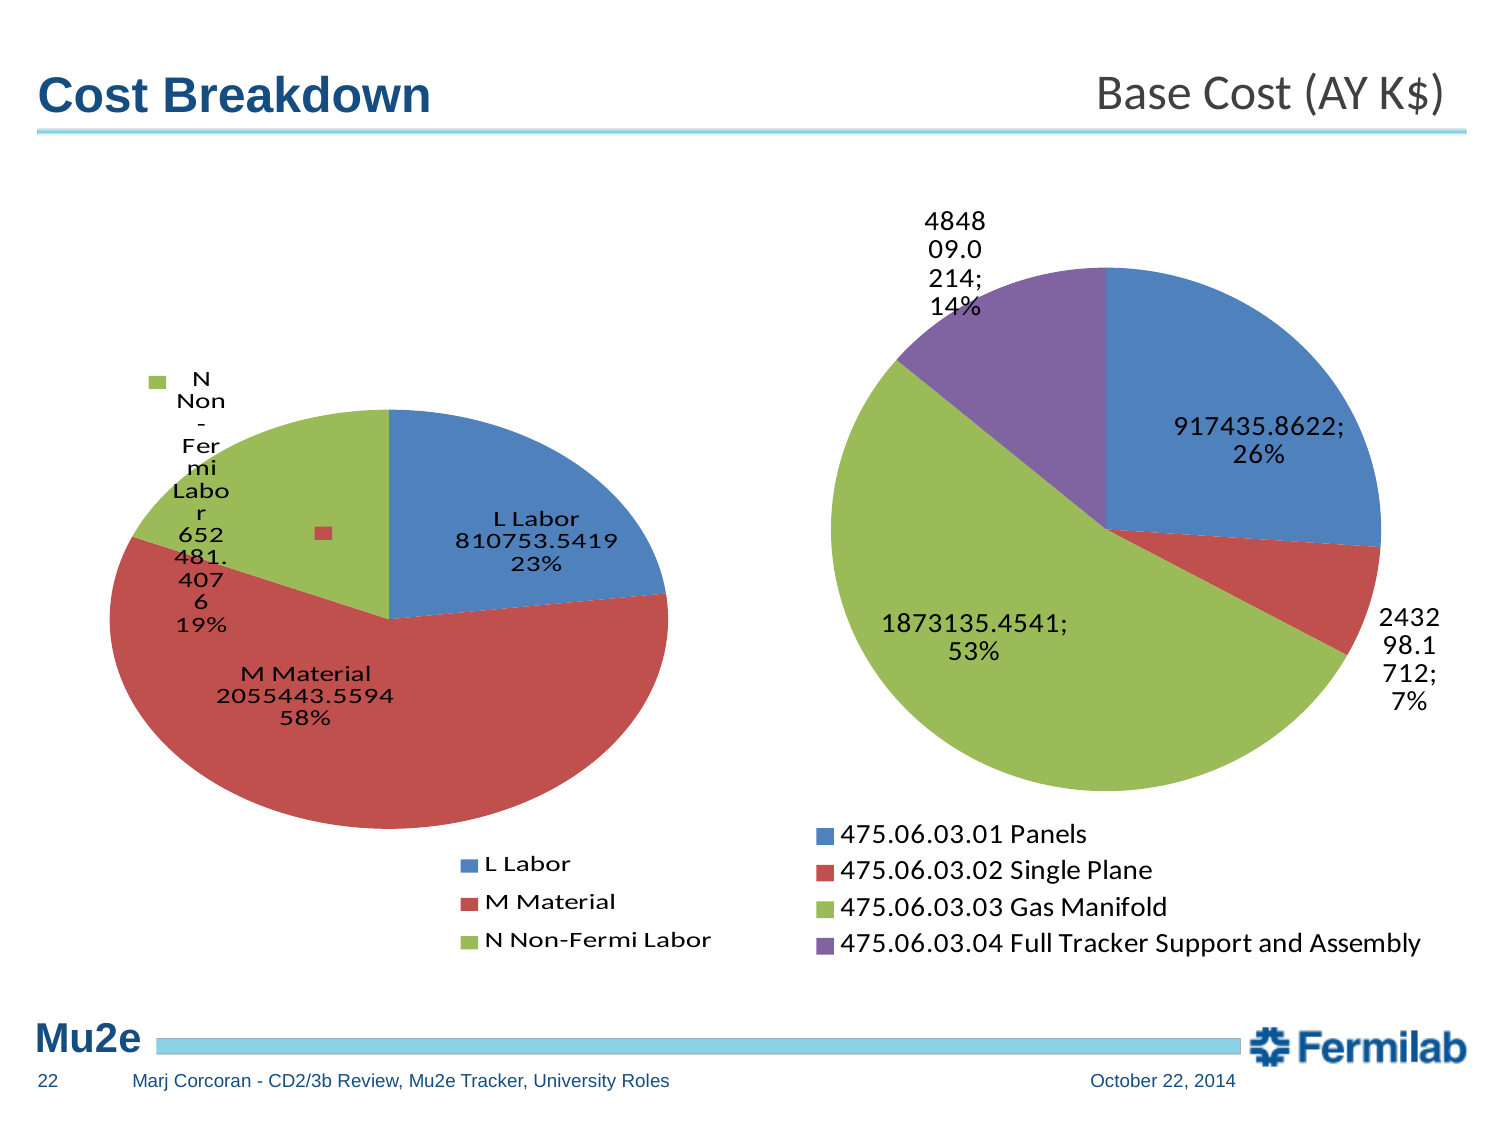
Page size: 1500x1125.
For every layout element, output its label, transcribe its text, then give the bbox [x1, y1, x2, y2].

text_box Base Cost (AY K$) [1081, 52, 1461, 128]
chart [37, 170, 736, 971]
footer Marj Corcoran - CD2/3b Review, Mu2e Tracker, University Roles [132, 1068, 1014, 1109]
title Cost Breakdown [37, 17, 1463, 123]
slide_number 22 [37, 1068, 111, 1109]
chart [763, 170, 1463, 971]
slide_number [1059, 1068, 1237, 1109]
